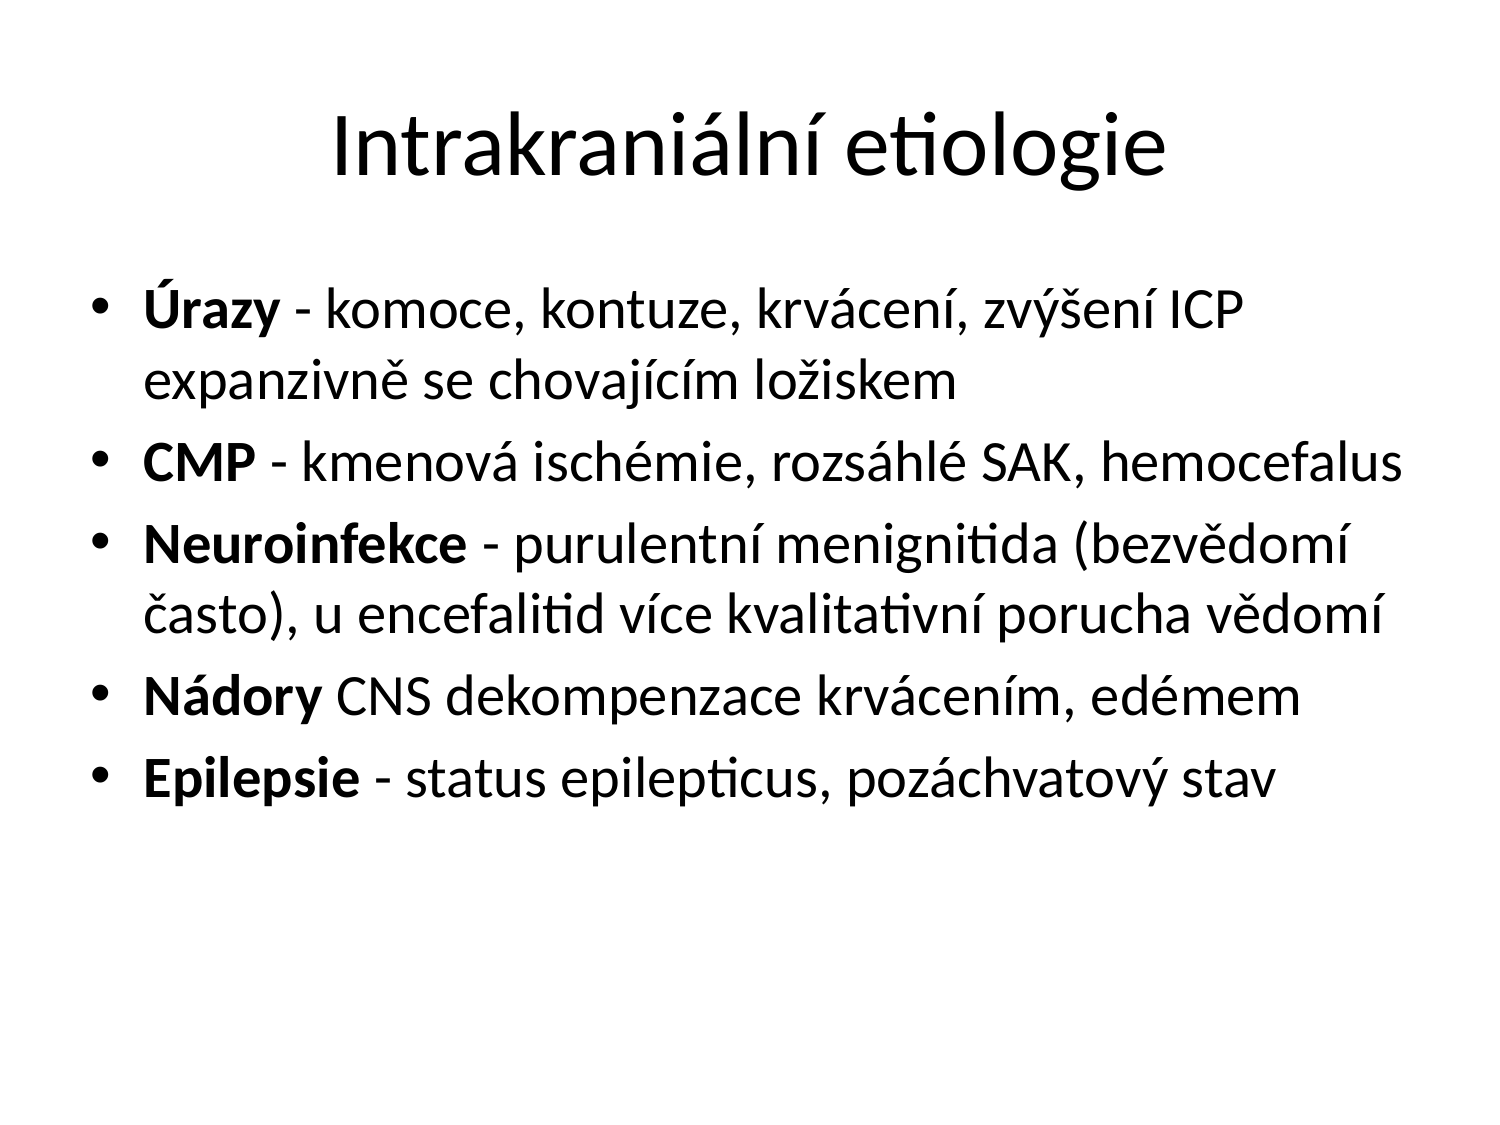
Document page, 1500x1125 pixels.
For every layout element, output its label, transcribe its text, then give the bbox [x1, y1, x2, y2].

list Úrazy - komoce, kontuze, krvácení, zvýšení ICP expanzivně se chovajícím ložiskem CMP - kmenová ischémie, rozsáhlé SAK, hemocefalus Neuroinfekce - purulentní menignitida (bezvědomí často), u encefalitid více kvalitativní porucha vědomí Nádory CNS dekompenzace krvácením, edémem Epilepsie - status epilepticus, pozáchvatový stav [75, 262, 1425, 1005]
title Intrakraniální etiologie [75, 45, 1425, 233]
